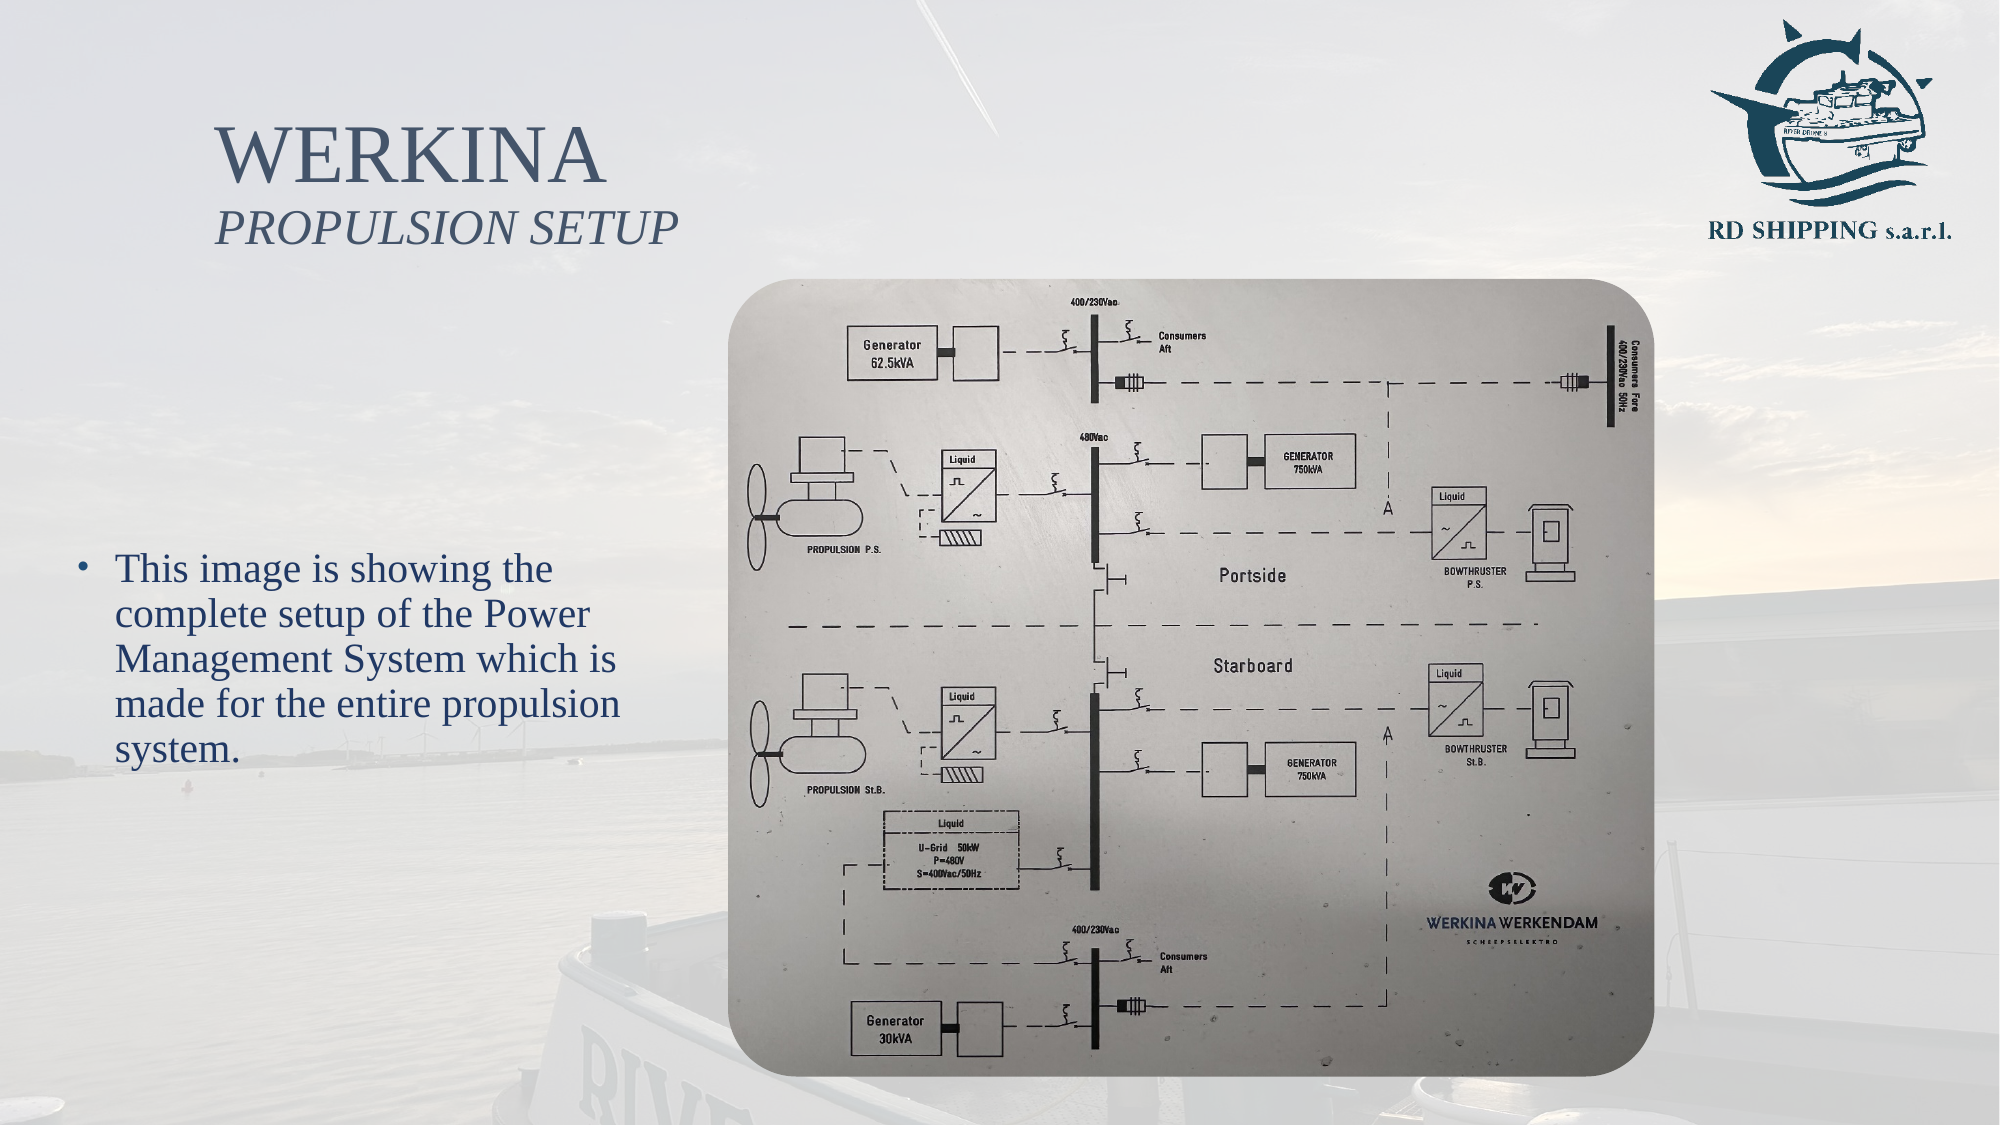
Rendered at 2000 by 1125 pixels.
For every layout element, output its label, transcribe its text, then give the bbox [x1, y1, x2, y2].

title WERKINA Propulsion setup [199, 45, 1800, 263]
list This image is showing the complete setup of the Power Management System which is made for the entire propulsion system. [54, 538, 658, 1012]
picture [727, 278, 1655, 1077]
picture [1708, 18, 1952, 240]
